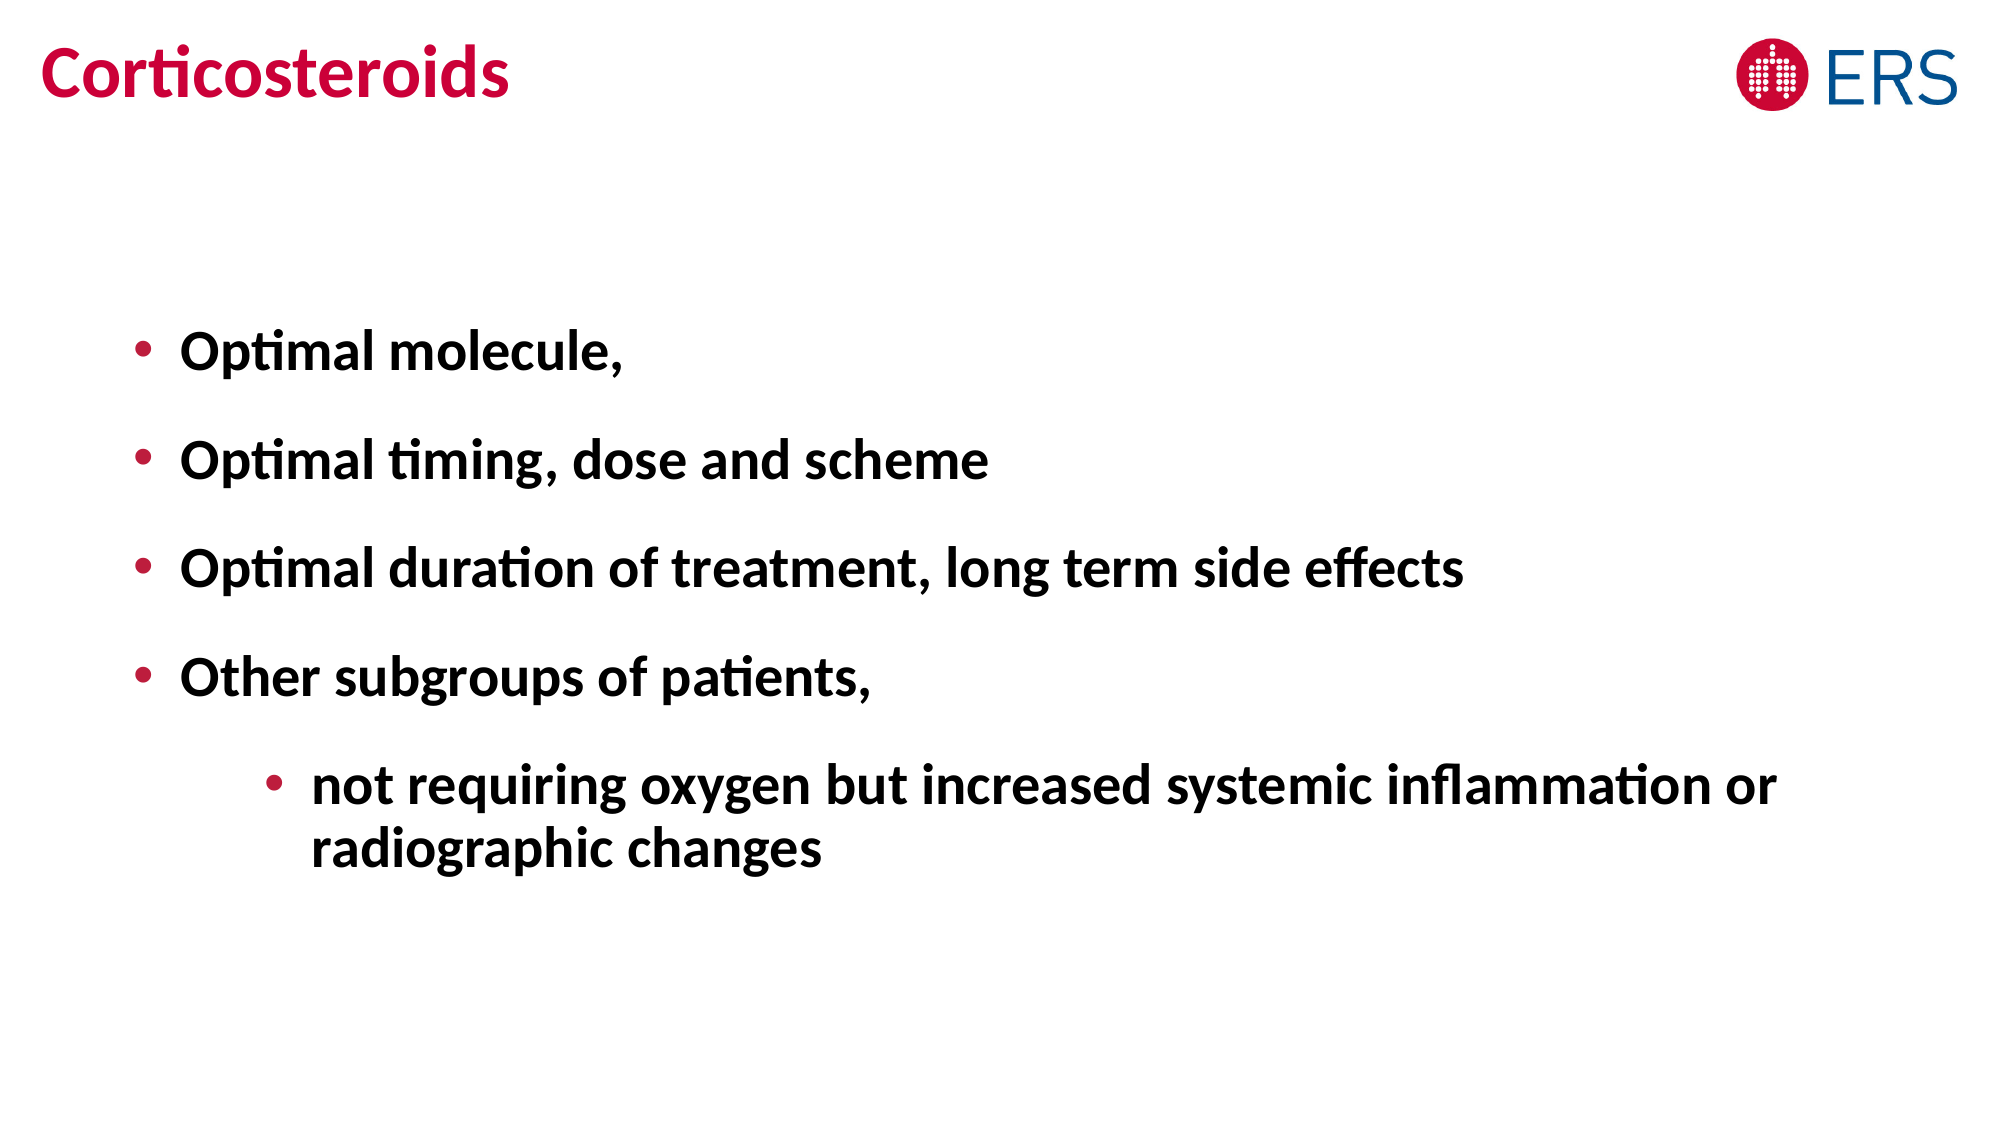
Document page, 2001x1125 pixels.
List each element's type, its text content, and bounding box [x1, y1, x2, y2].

title Corticosteroids [26, 16, 1715, 130]
list Optimal molecule, Optimal timing, dose and scheme Optimal duration of treatment, long term side effects Other subgroups of patients, not requiring oxygen but increased systemic inflammation or radiographic changes [118, 187, 1894, 1014]
picture [1734, 35, 1959, 112]
